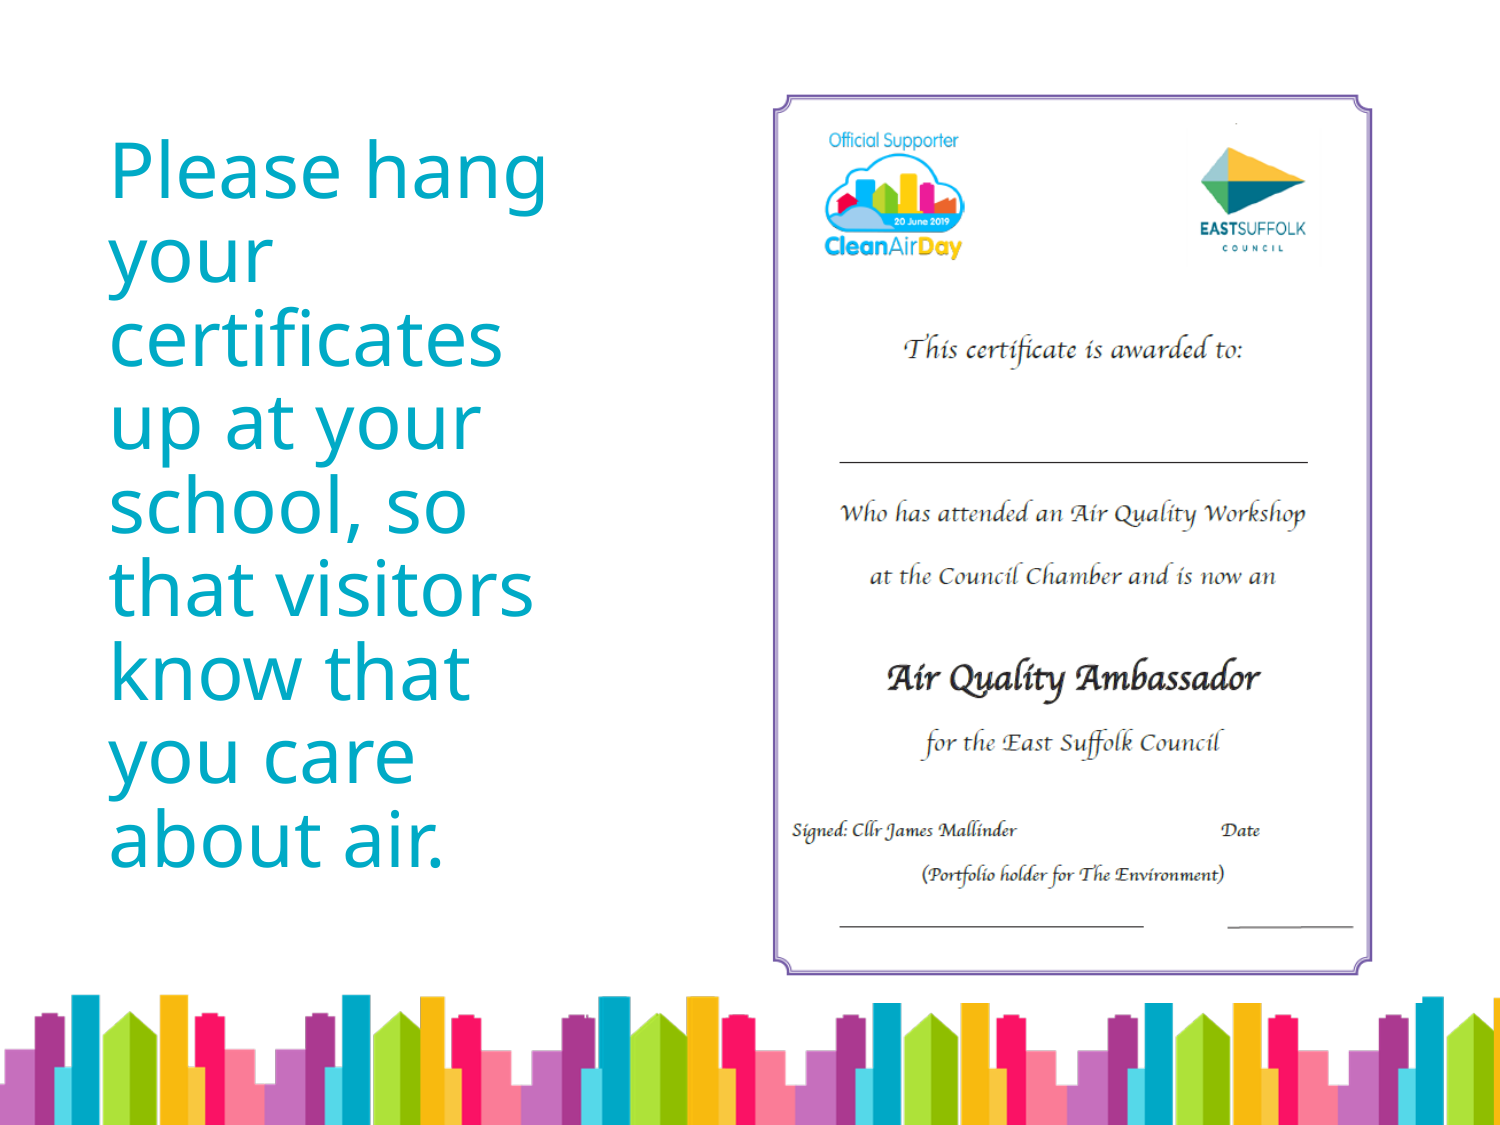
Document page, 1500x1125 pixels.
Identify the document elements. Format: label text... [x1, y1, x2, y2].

list Please hang your certificates up at your school, so that visitors know that you care about air. [93, 124, 610, 1010]
picture [0, 71, 1500, 1125]
